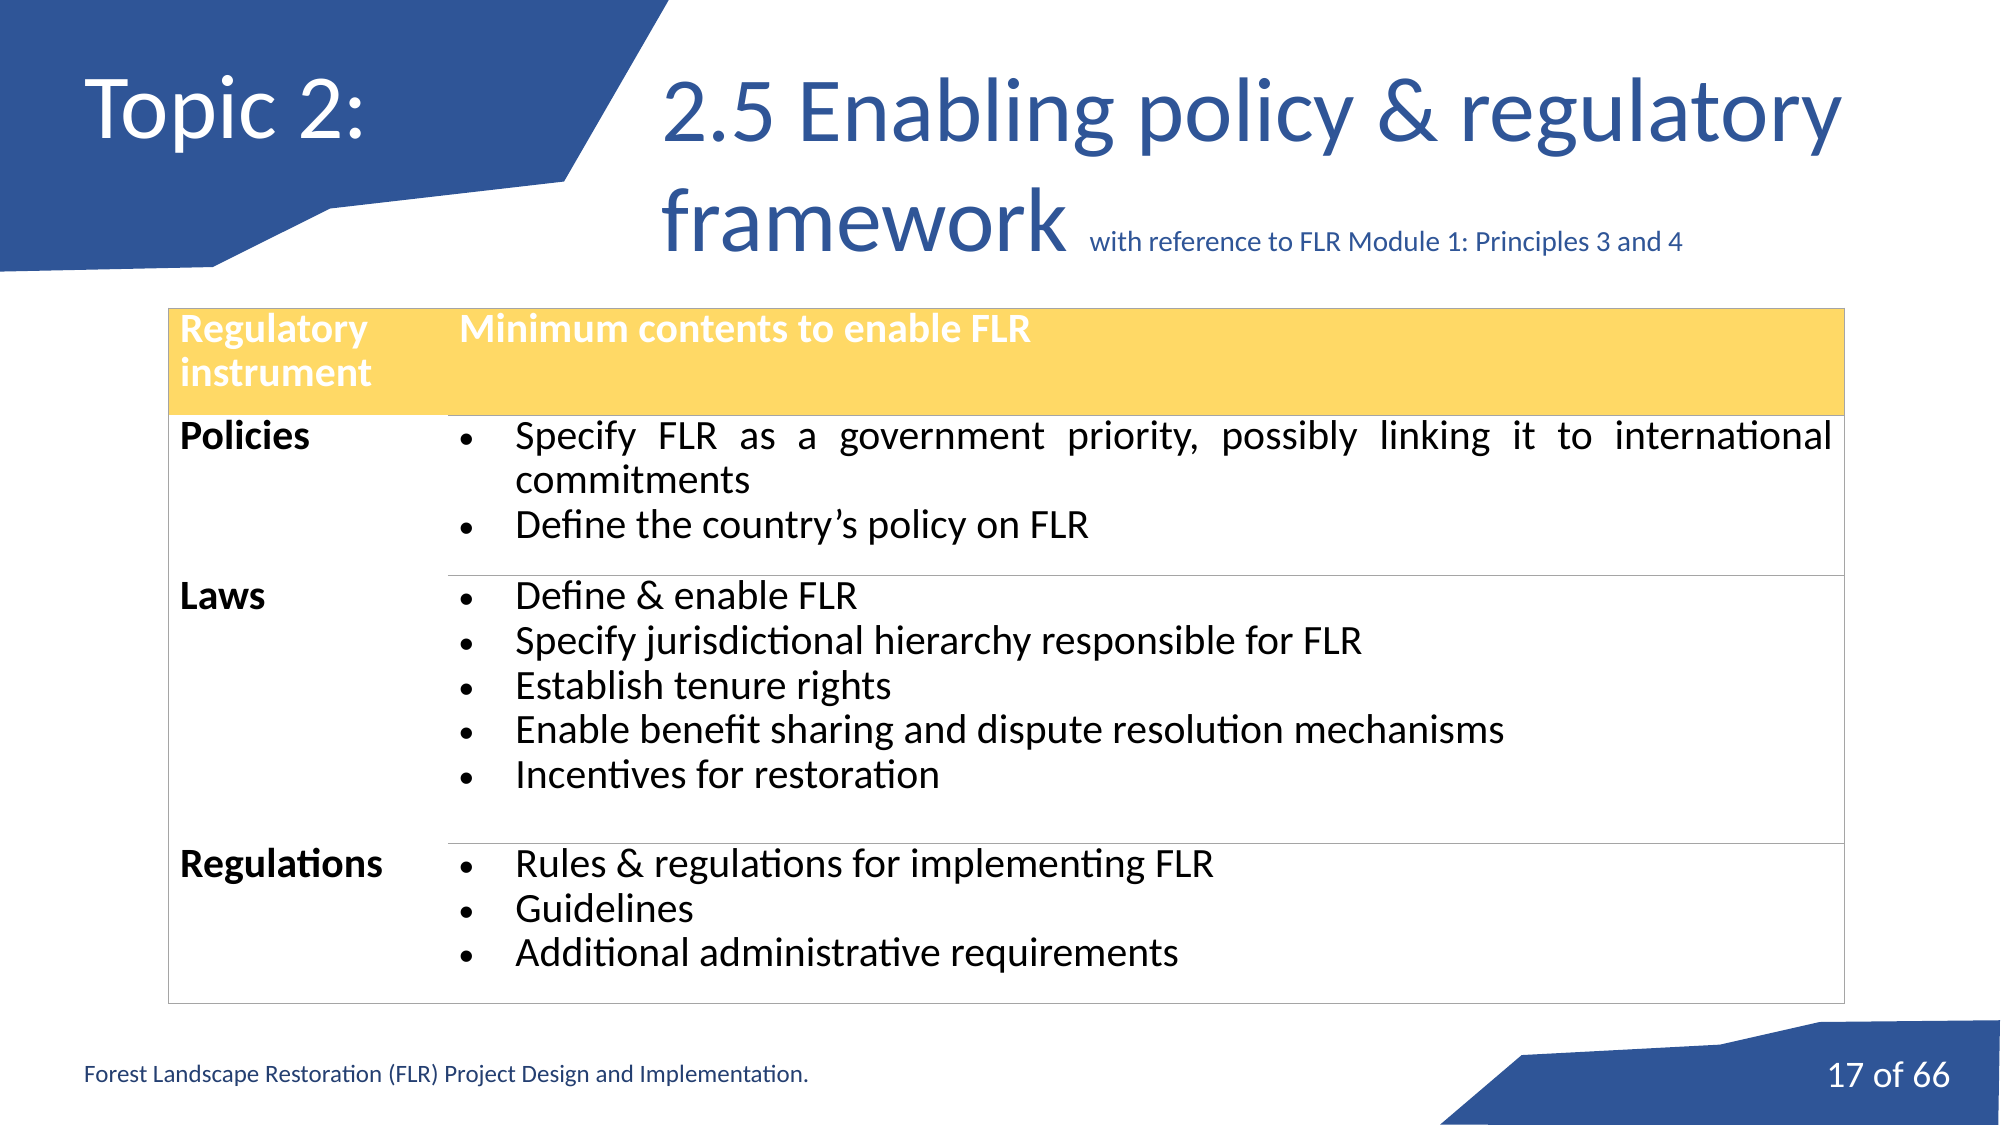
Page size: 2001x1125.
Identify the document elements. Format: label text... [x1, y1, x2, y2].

table_header Regulatory instrument [169, 309, 448, 415]
text_box 2.5 Enabling policy & regulatory framework with reference to FLR Module 1: Principles 3 and 4 [646, 42, 1950, 278]
table_cell Specify FLR as a government priority, possibly linking it to international commitments Define the country’s policy on FLR [448, 416, 1844, 575]
table_header Minimum contents to enable FLR [448, 309, 1844, 415]
title Topic 2: [69, 0, 765, 218]
table_cell Policies [169, 415, 448, 576]
table_cell Laws [169, 576, 448, 843]
table_cell Regulations [169, 843, 448, 1003]
footer Forest Landscape Restoration (FLR) Project Design and Implementation. [69, 1042, 1270, 1103]
slide_number 17 of 66 [1759, 1042, 1966, 1103]
table_cell Rules & regulations for implementing FLR Guidelines Additional administrative requirements [448, 844, 1844, 1003]
table_cell Define & enable FLR Specify jurisdictional hierarchy responsible for FLR Establish tenure rights Enable benefit sharing and dispute resolution mechanisms Incentives for restoration [448, 576, 1844, 843]
